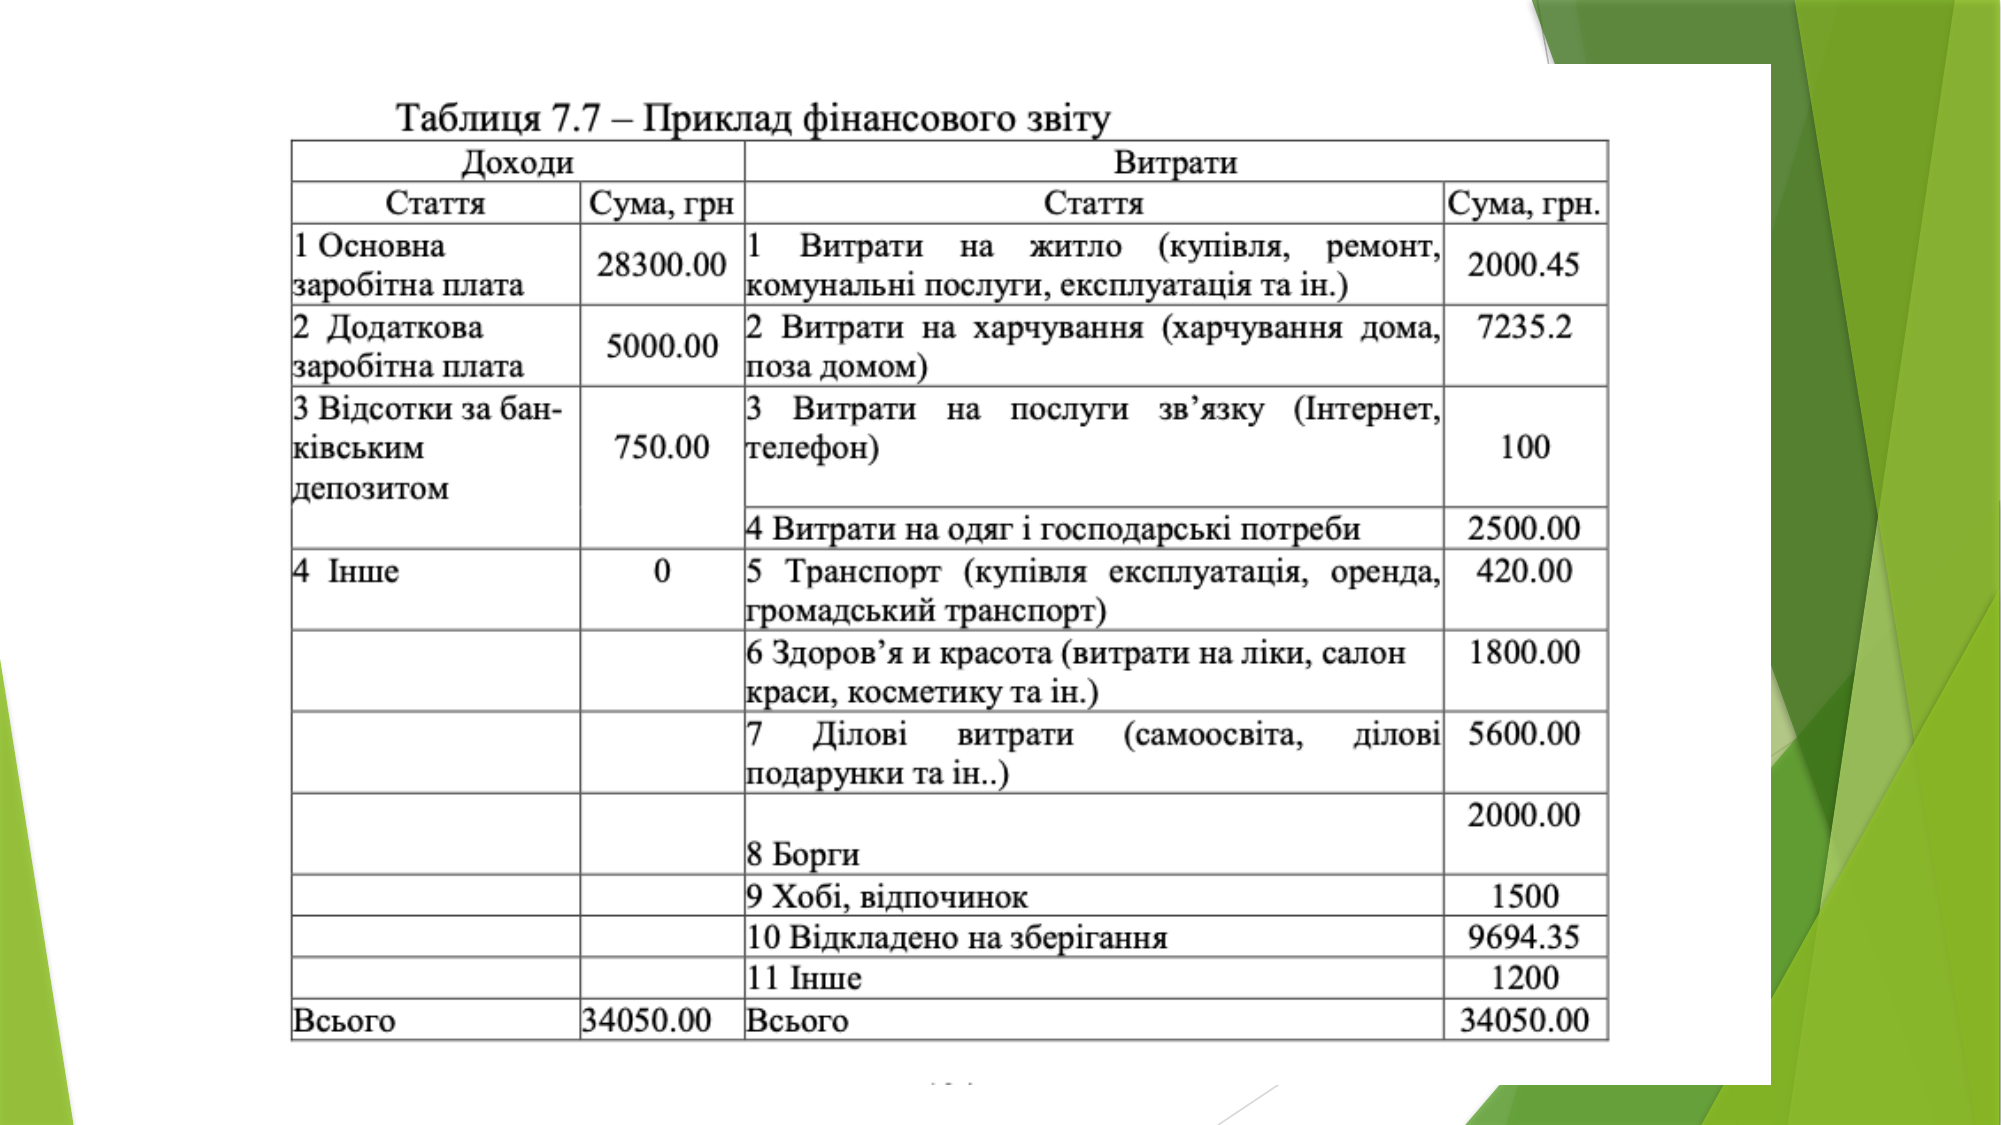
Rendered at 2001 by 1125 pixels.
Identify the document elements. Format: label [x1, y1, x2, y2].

list [177, 63, 1771, 1086]
